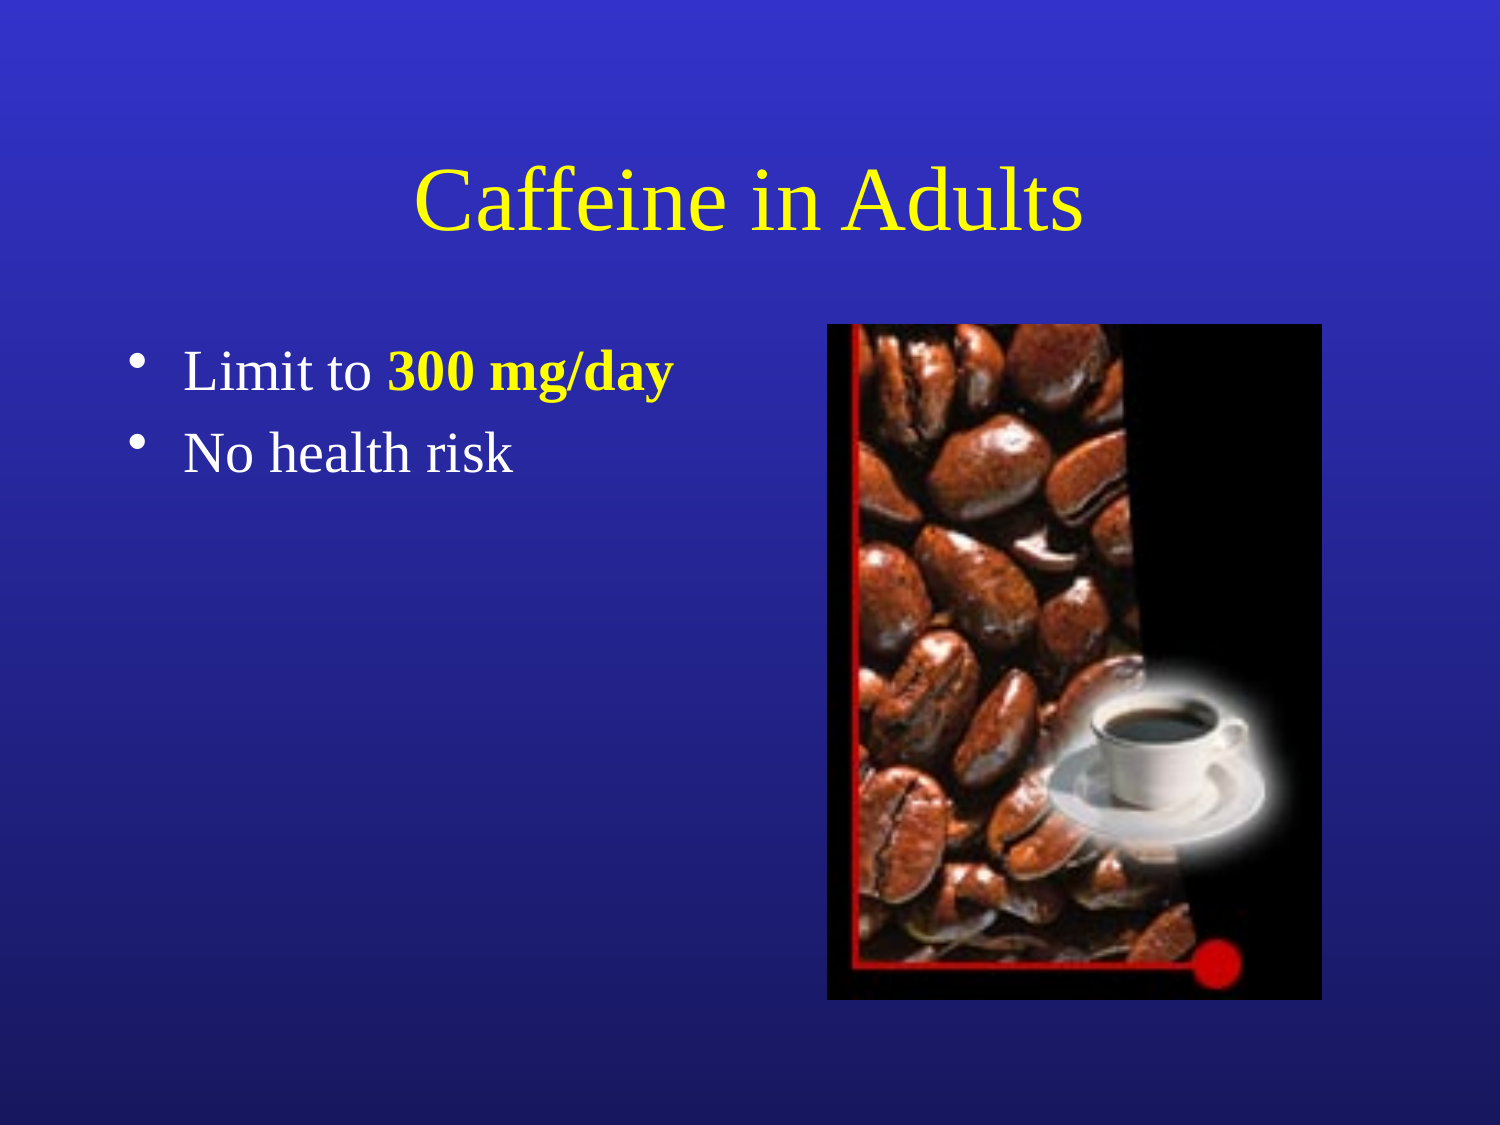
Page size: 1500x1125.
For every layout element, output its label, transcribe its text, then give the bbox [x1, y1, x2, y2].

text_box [827, 324, 1323, 1001]
title Caffeine in Adults [112, 99, 1388, 288]
list Limit to 300 mg/day No health risk [112, 324, 738, 1001]
